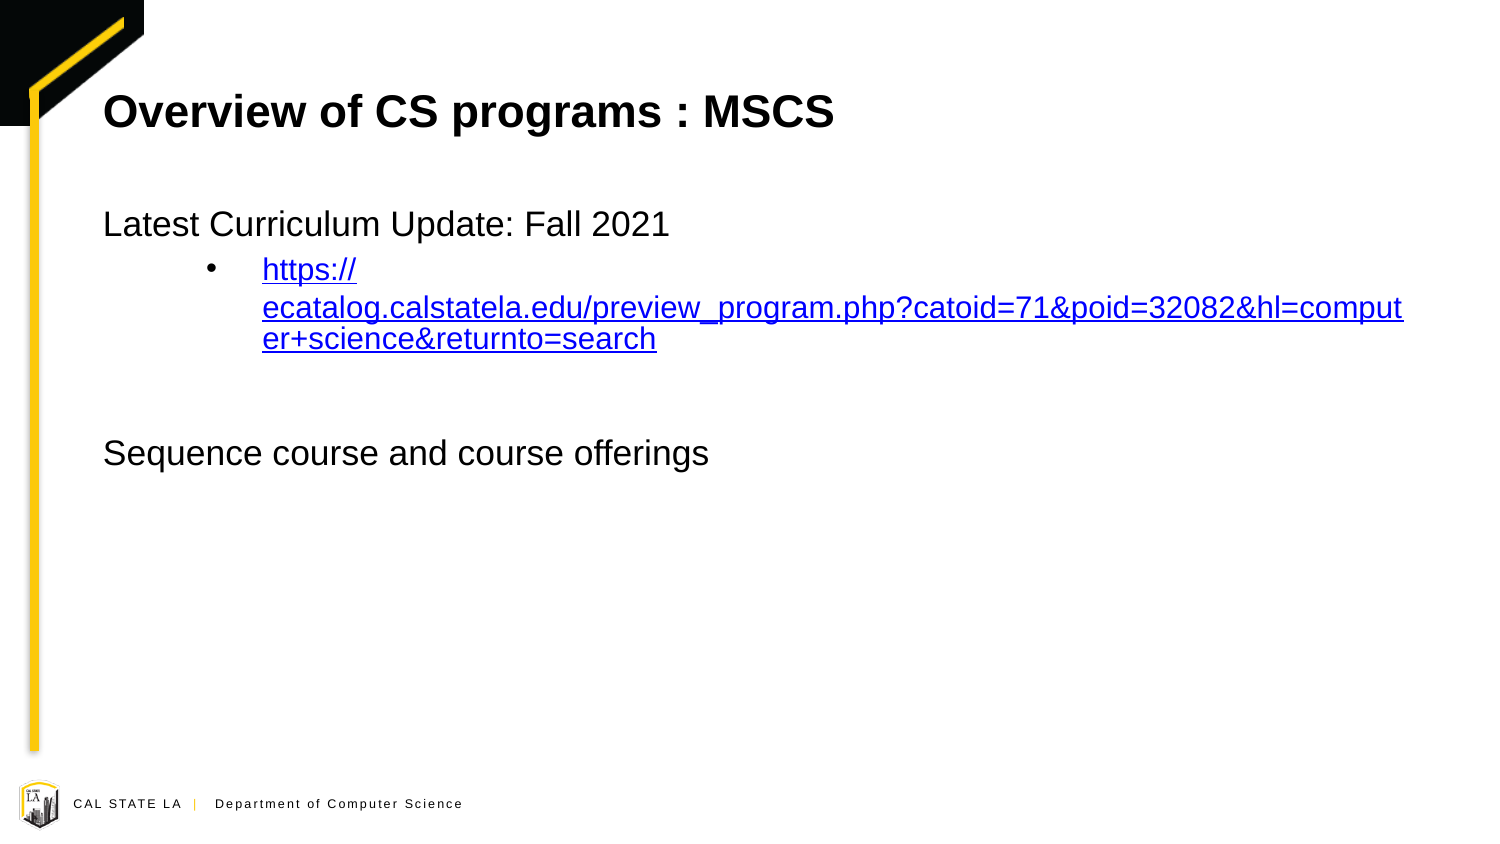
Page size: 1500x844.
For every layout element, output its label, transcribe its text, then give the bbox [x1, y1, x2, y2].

list Latest Curriculum Update: Fall 2021 https://ecatalog.calstatela.edu/preview_program.php?catoid=71&poid=32082&hl=computer+science&returnto=search Sequence course and course offerings [87, 193, 1424, 751]
picture [13, 774, 66, 831]
picture [0, 0, 144, 126]
title Overview of CS programs : MSCS [87, 38, 1424, 180]
